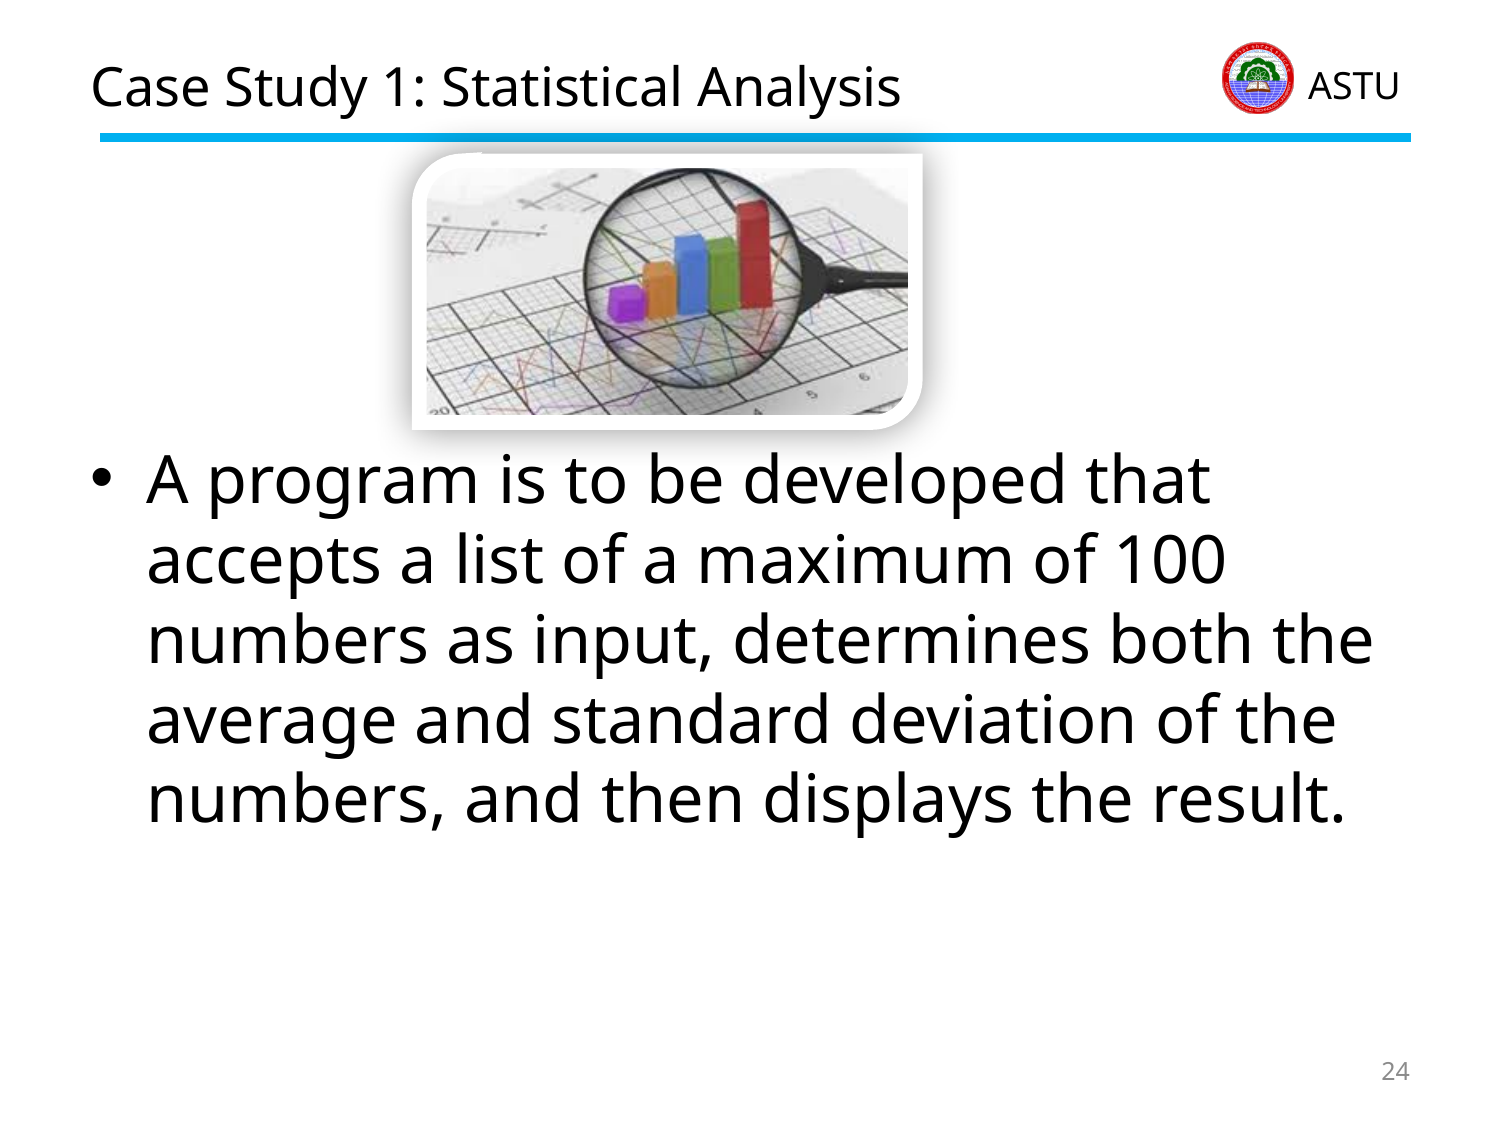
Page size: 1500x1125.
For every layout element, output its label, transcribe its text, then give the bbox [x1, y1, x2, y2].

slide_number 24 [1074, 1042, 1425, 1103]
list A program is to be developed that accepts a list of a maximum of 100 numbers as input, determines both the average and standard deviation of the numbers, and then displays the result. [75, 149, 1425, 1005]
picture [418, 160, 916, 423]
title Case Study 1: Statistical Analysis [75, 45, 1425, 126]
